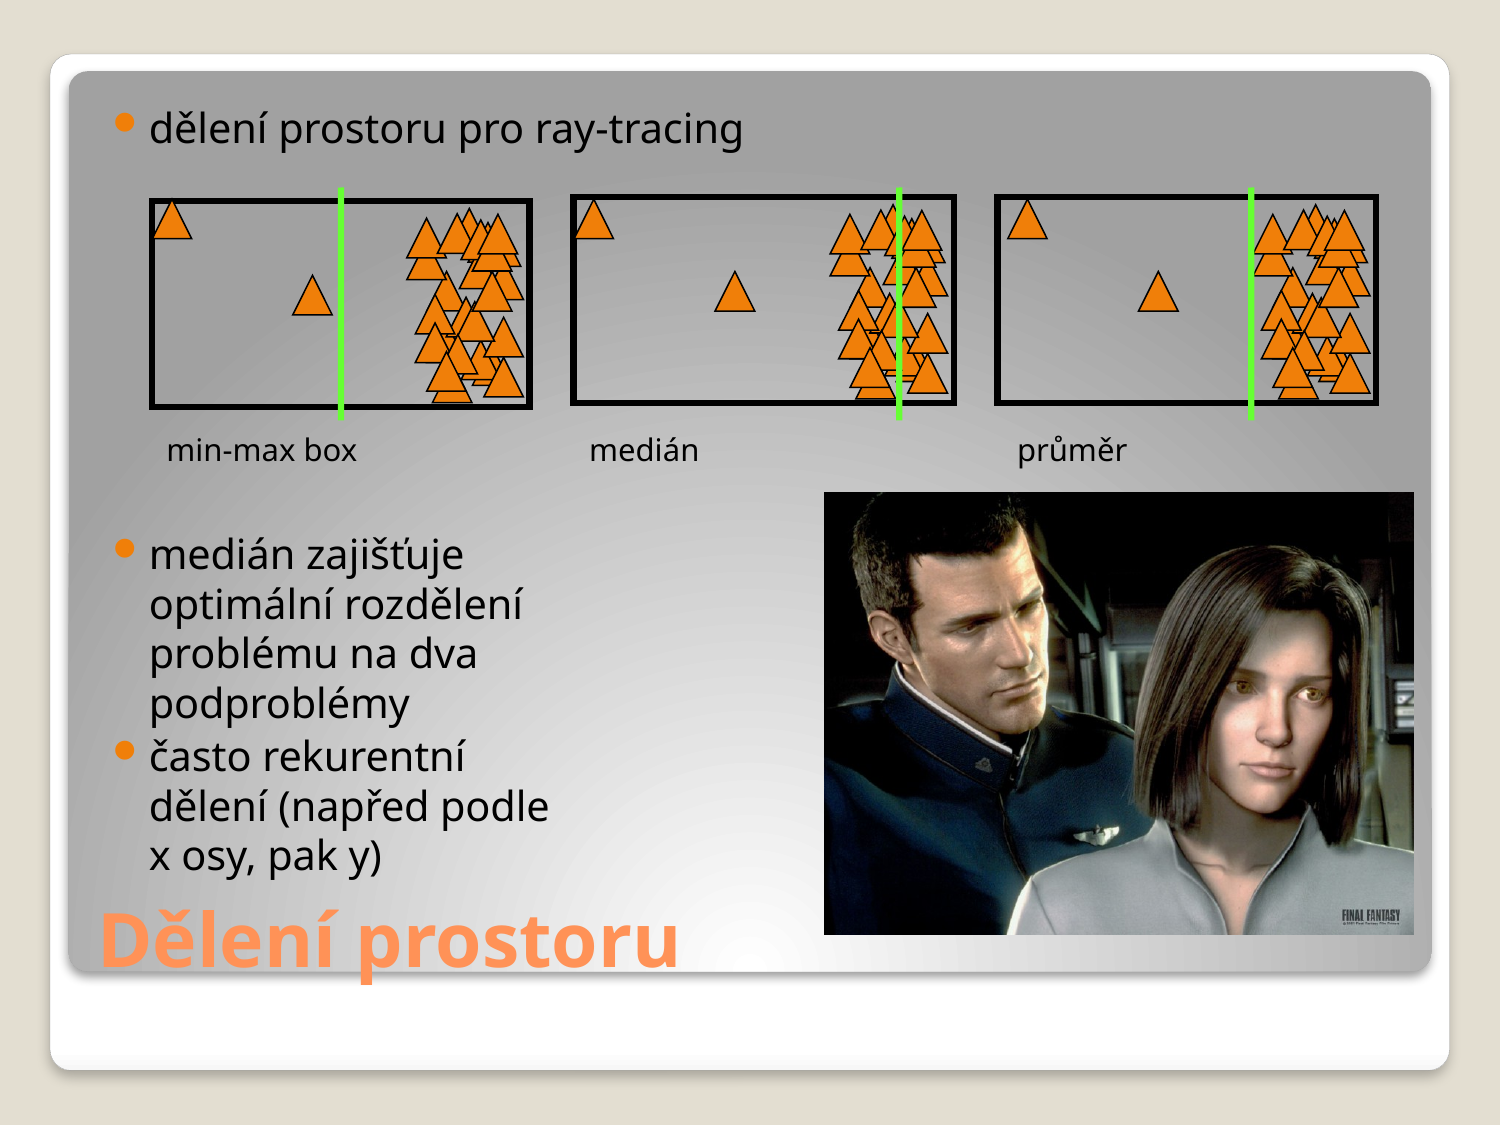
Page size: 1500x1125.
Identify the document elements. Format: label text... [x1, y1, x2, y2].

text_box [997, 187, 1377, 421]
text_box medián [574, 423, 962, 476]
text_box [152, 187, 530, 421]
list dělení prostoru pro ray-tracing medián zajišťuje optimální rozdělení problému na dva podproblémy často rekurentní dělení (napřed podle x osy, pak y) [82, 86, 1425, 894]
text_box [573, 187, 955, 421]
text_box průměr [1002, 423, 1389, 476]
title Dělení prostoru [82, 894, 1425, 991]
text_box min-max box [151, 423, 539, 476]
picture [823, 491, 1414, 935]
